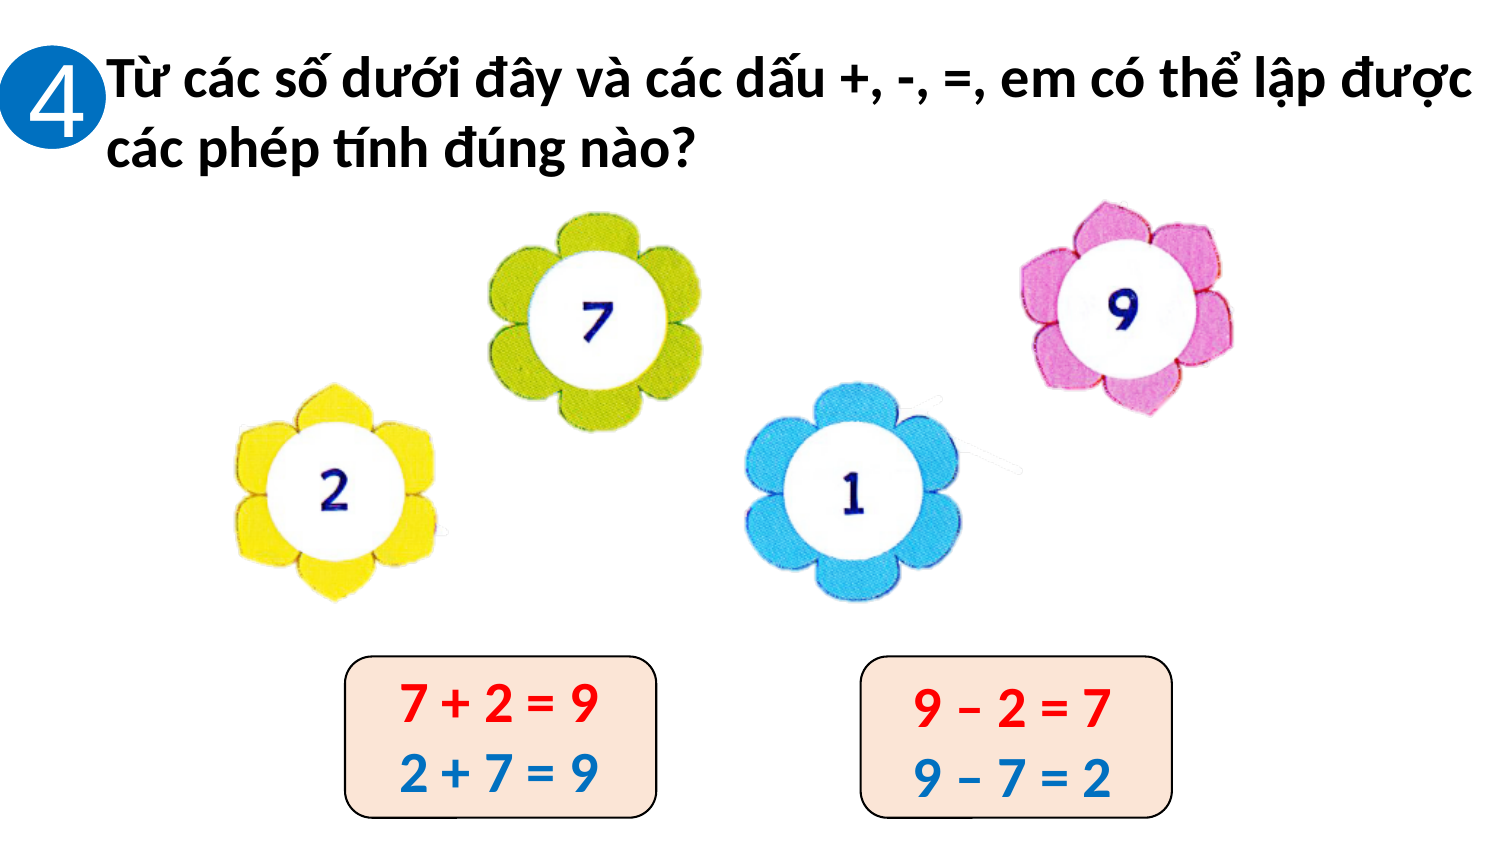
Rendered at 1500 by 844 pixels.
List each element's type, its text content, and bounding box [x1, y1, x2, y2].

text_box [343, 694, 648, 819]
text_box 4 [0, 43, 108, 152]
picture [134, 156, 1396, 694]
text_box [859, 694, 1155, 819]
text_box Từ các số dưới đây và các dấu +, -, =, em có thể lập được các phép tính đúng nào? [92, 31, 1493, 186]
text_box 7 + 2 = 9 2 + 7 = 9 [384, 694, 696, 812]
text_box 9 – 2 = 7 9 – 7 = 2 [898, 694, 1208, 817]
